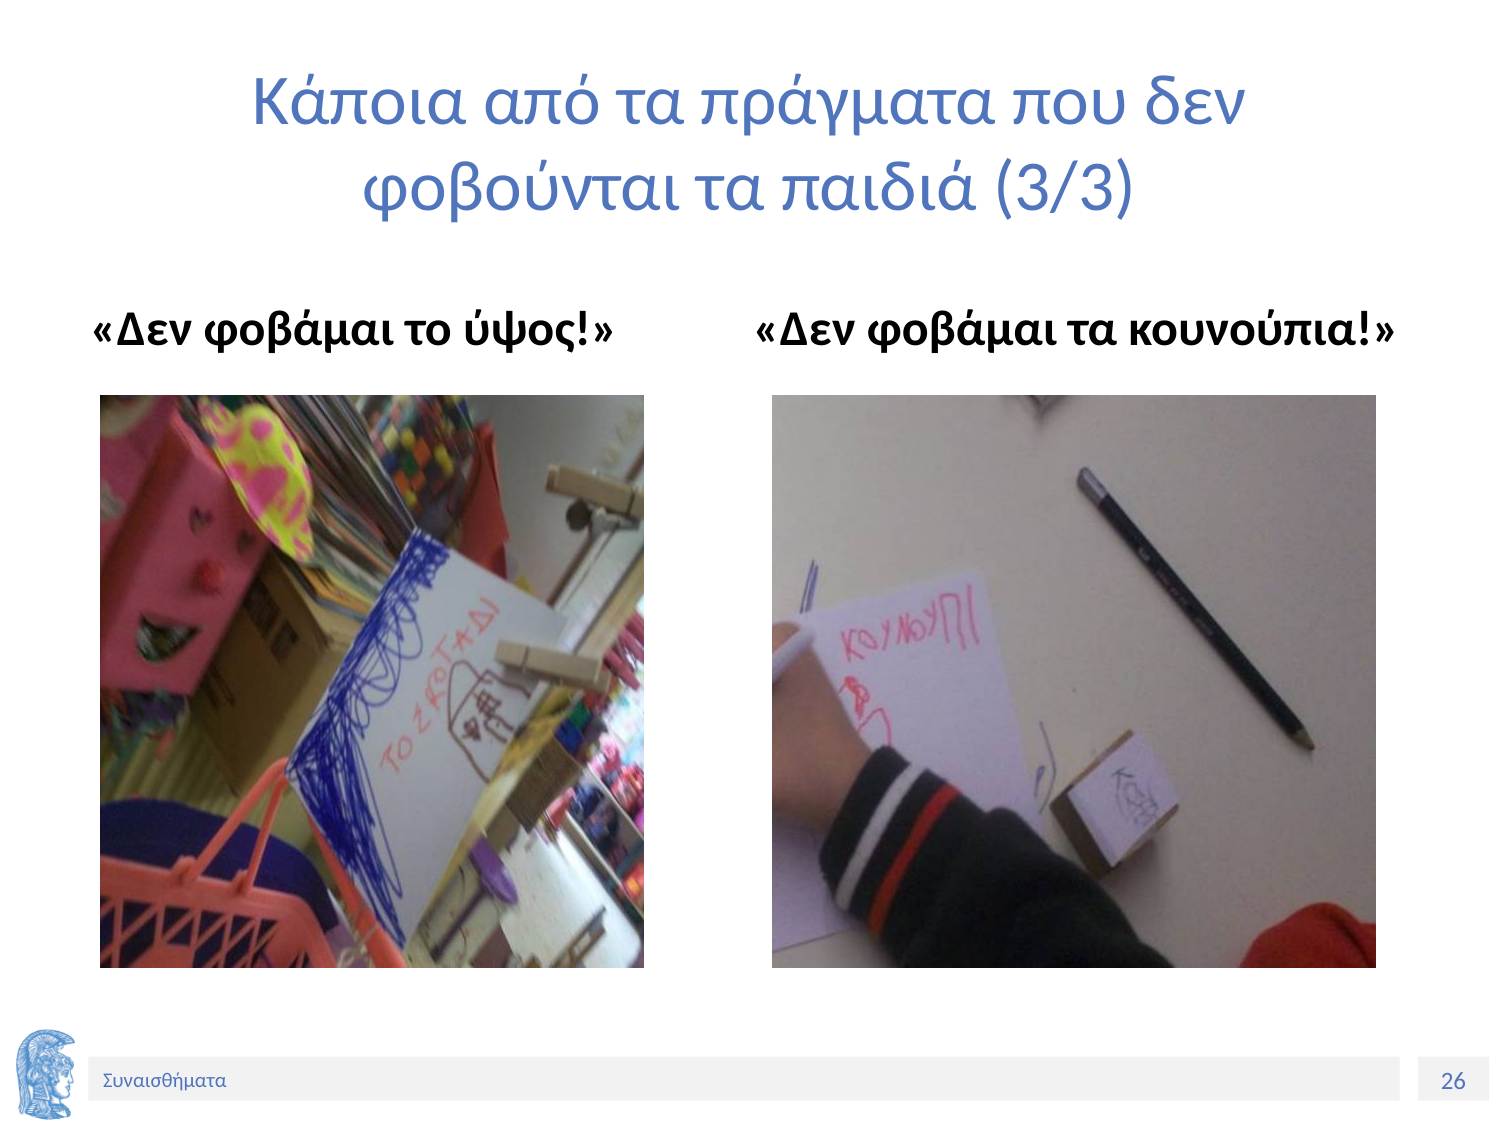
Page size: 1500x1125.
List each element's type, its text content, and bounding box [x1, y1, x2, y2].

list «Δεν φοβάμαι το ύψος!» [75, 258, 703, 364]
title Κάποια από τα πράγματα που δεν φοβούνται τα παιδιά (3/3) [75, 45, 1425, 233]
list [771, 394, 1377, 968]
picture [9, 1026, 81, 1120]
list «Δεν φοβάμαι τα κουνούπια!» [738, 258, 1425, 364]
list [100, 394, 644, 968]
